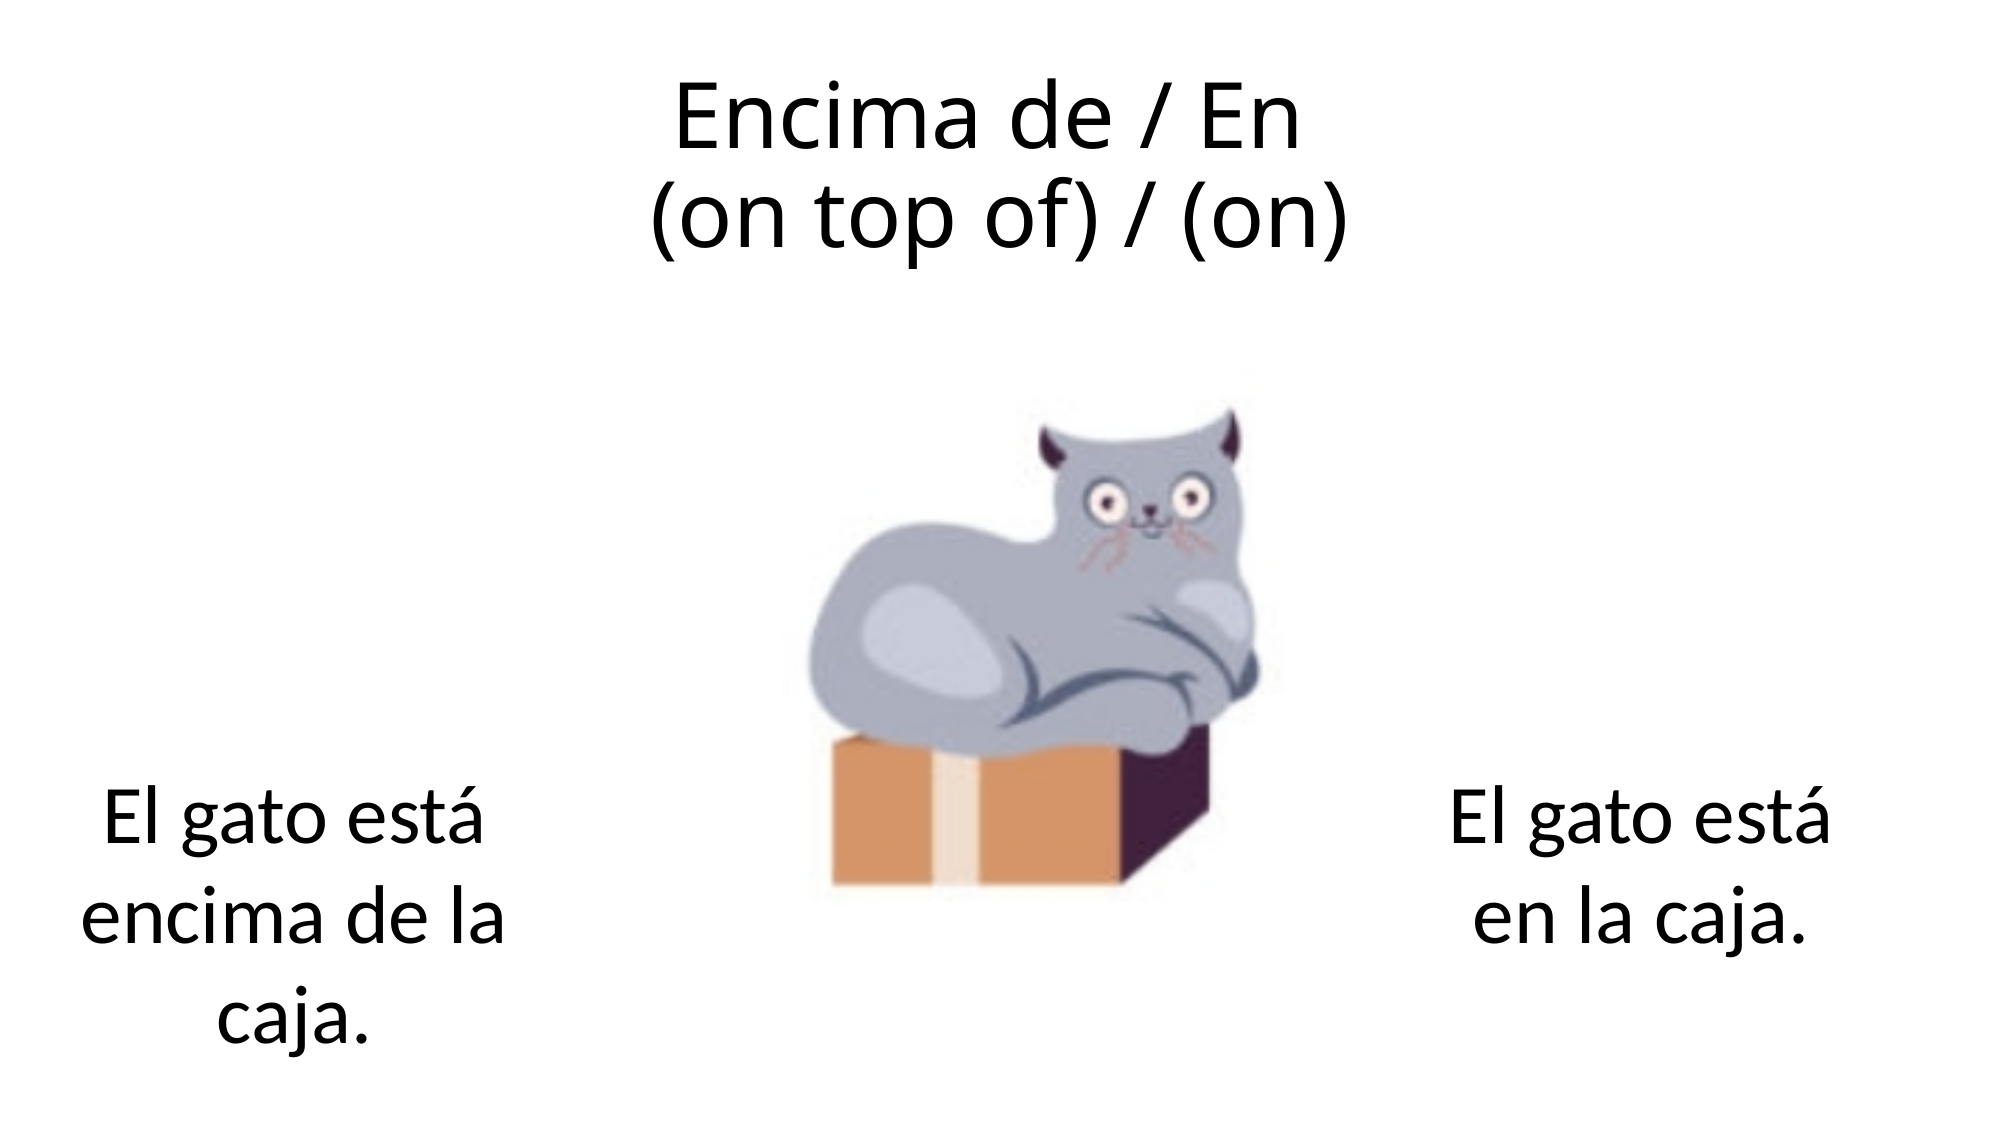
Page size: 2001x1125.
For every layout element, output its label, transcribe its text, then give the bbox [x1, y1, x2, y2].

text_box El gato está encima de la caja. [35, 753, 554, 1068]
picture [700, 369, 1300, 913]
title Encima de / En (on top of) / (on) [137, 59, 1863, 278]
text_box El gato está en la caja. [1382, 753, 1900, 968]
